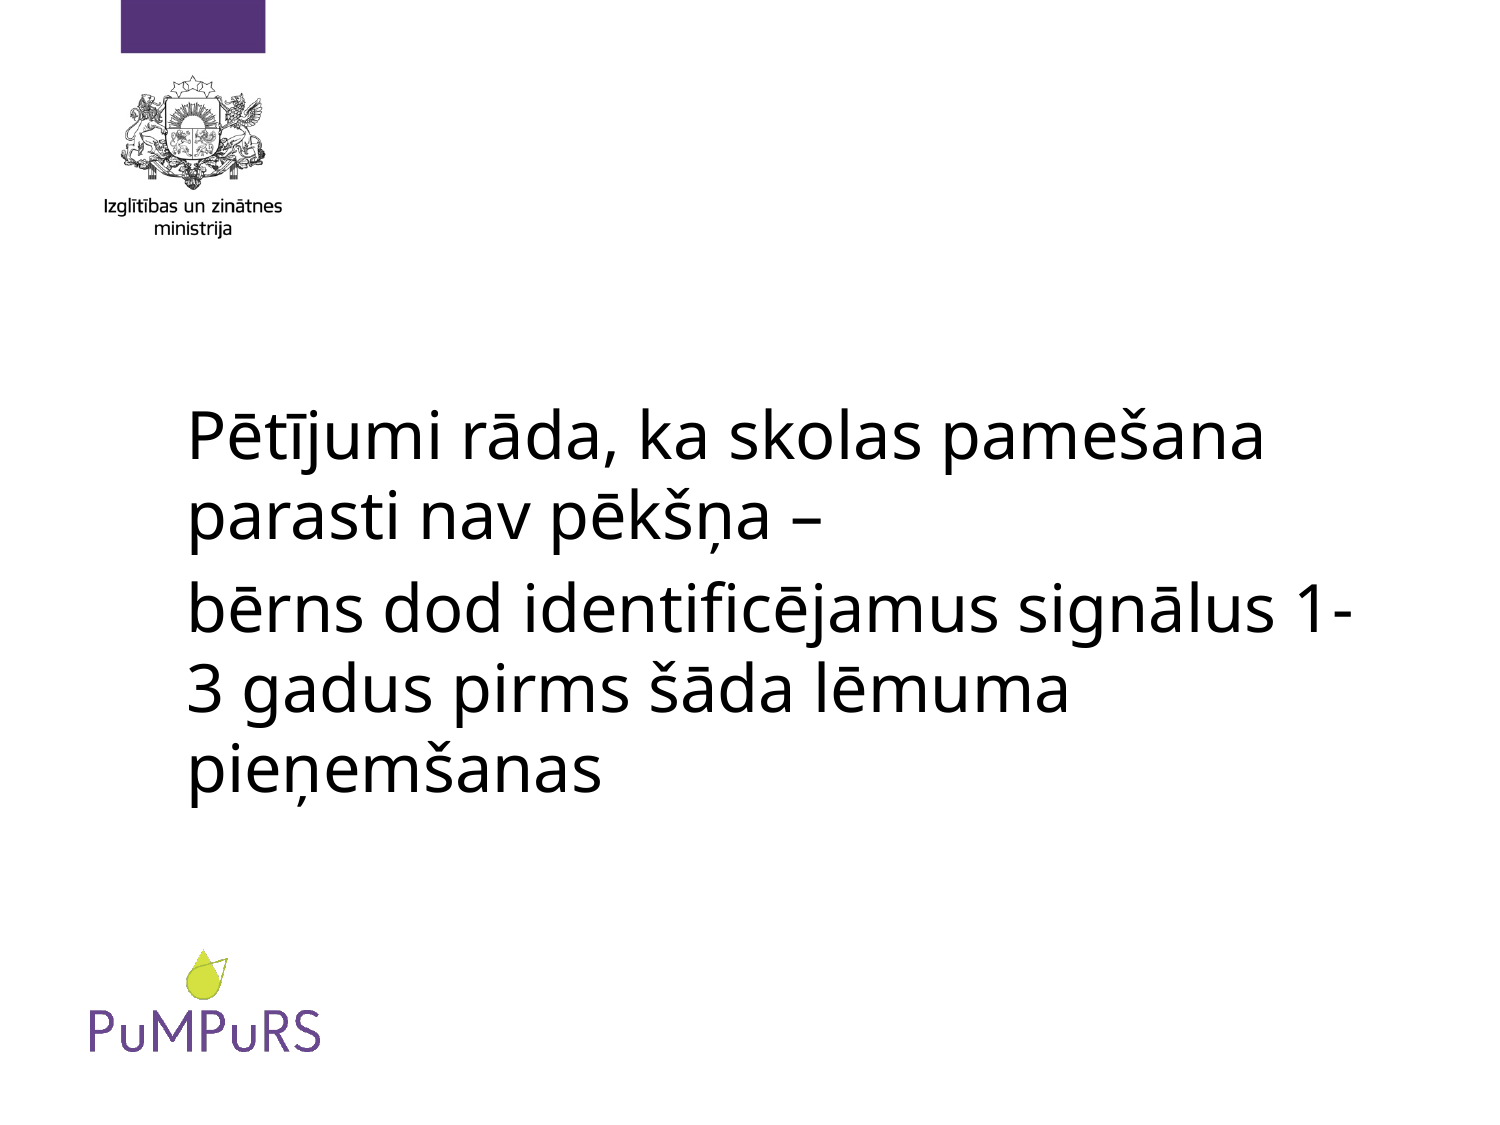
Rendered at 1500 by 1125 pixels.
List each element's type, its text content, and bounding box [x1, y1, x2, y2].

picture [90, 949, 320, 1052]
picture [48, 0, 338, 321]
list Pētījumi rāda, ka skolas pamešana parasti nav pēkšņa – bērns dod identificējamus signālus 1-3 gadus pirms šāda lēmuma pieņemšanas [171, 385, 1380, 768]
